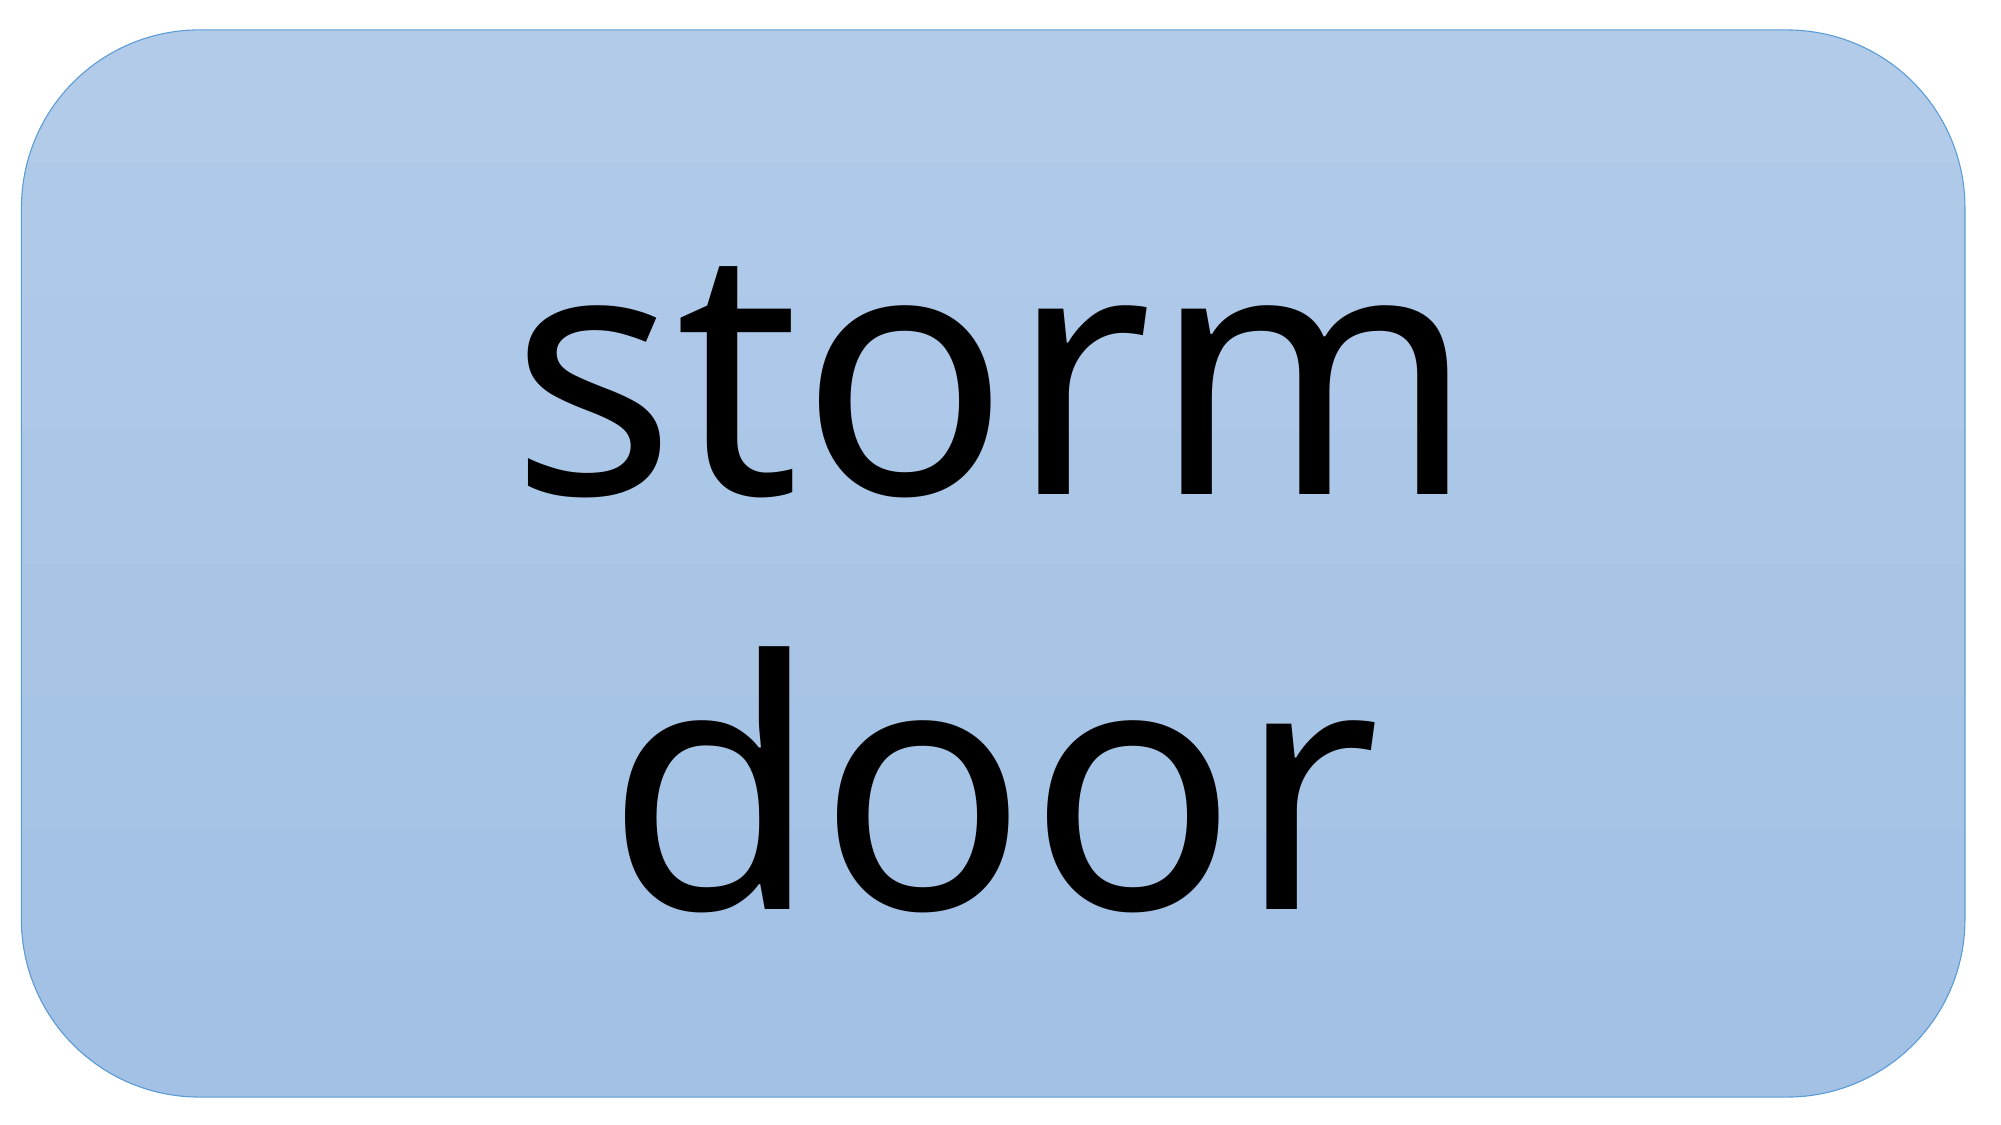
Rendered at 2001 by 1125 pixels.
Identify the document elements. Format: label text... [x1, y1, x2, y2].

text_box storm door [20, 29, 1966, 1098]
